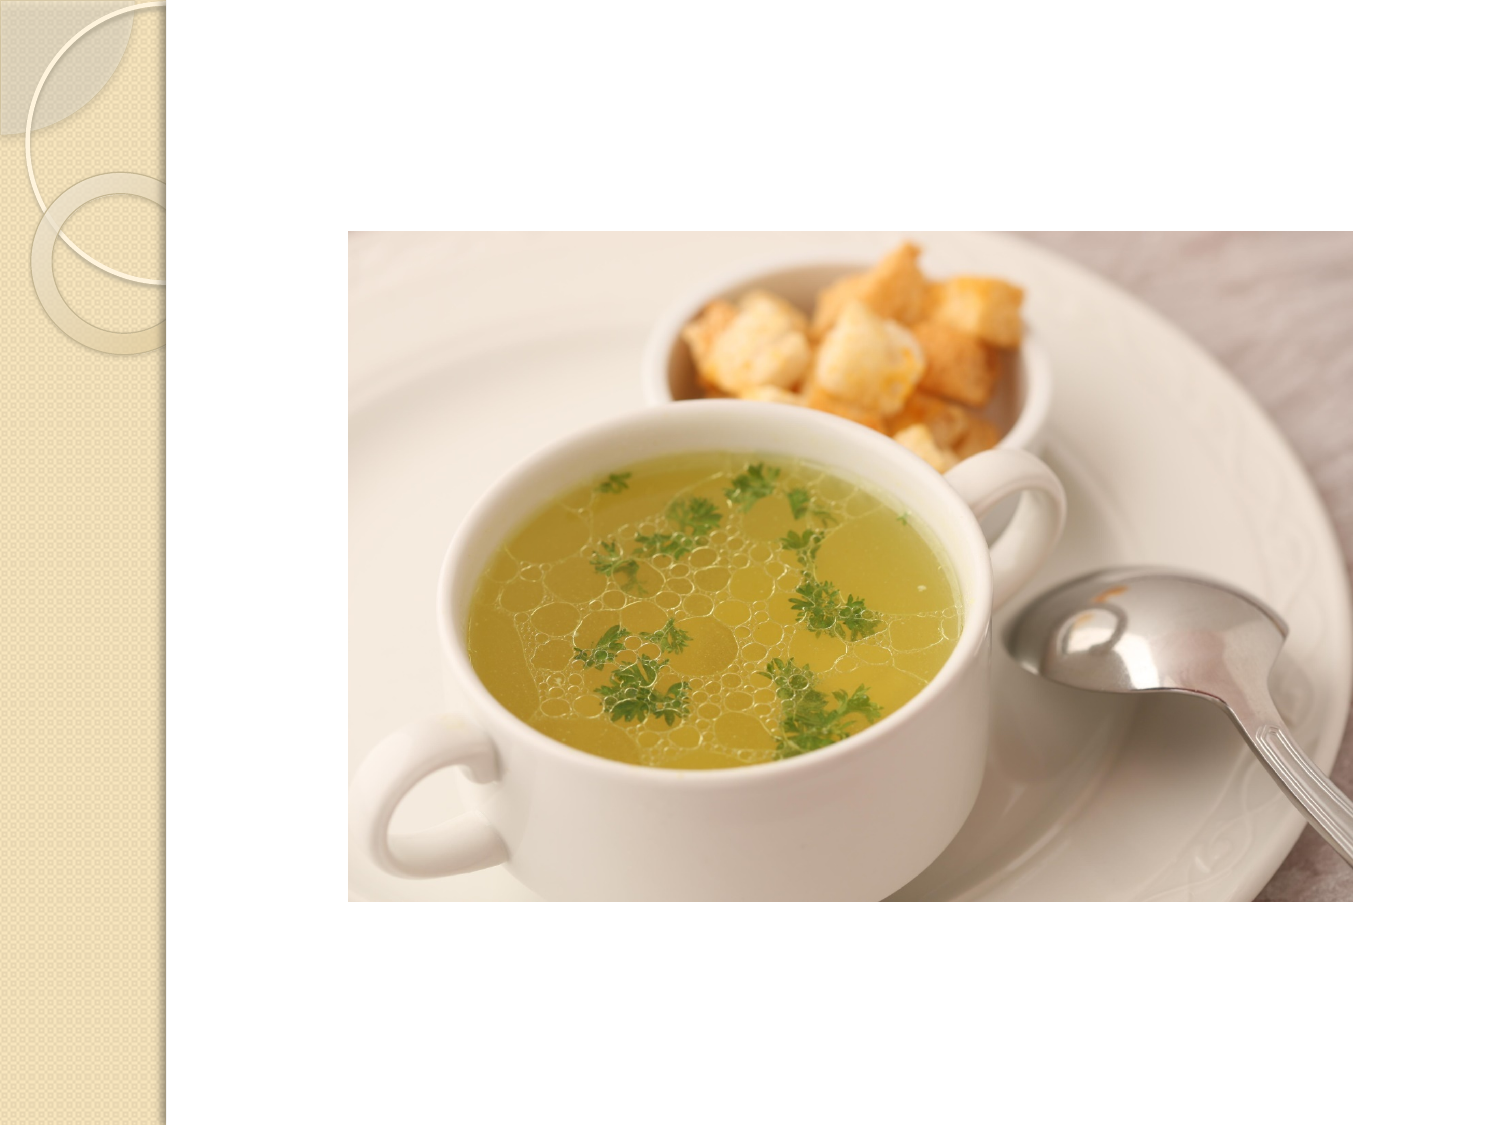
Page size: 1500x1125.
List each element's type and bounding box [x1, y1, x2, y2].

list [348, 231, 1353, 902]
